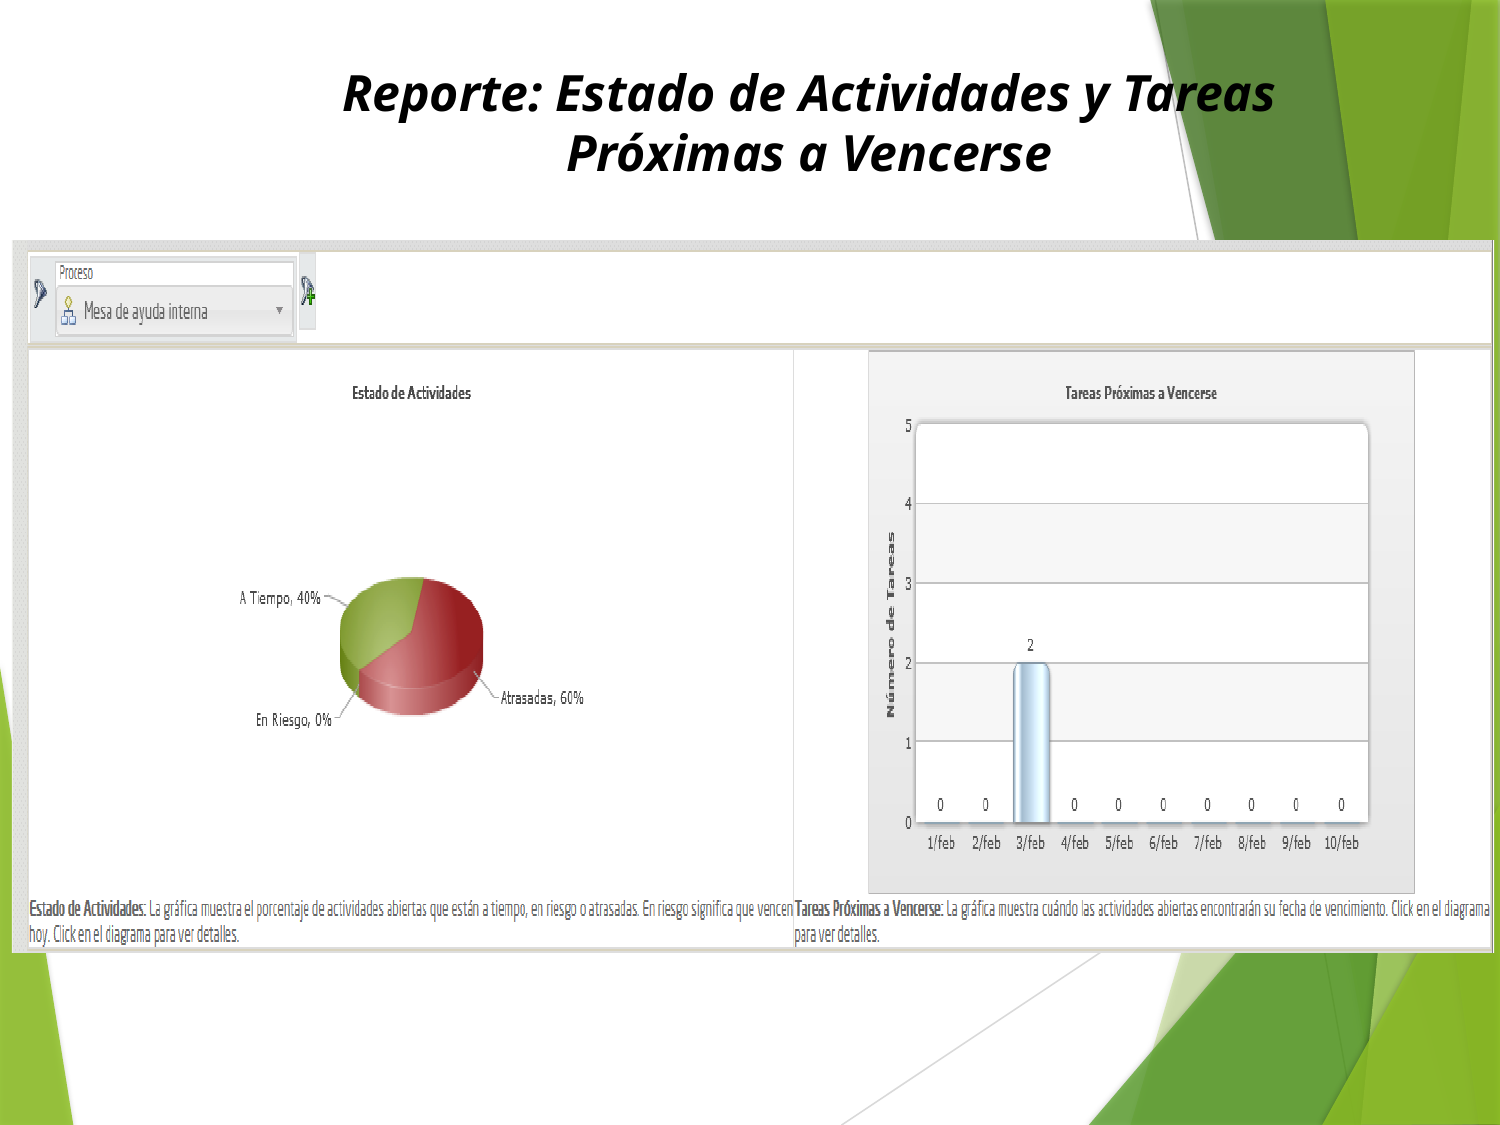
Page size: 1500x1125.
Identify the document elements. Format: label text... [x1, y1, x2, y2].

picture [11, 239, 1495, 953]
text_box Reporte: Estado de Actividades y Tareas Próximas a Vencerse [325, 54, 1294, 190]
